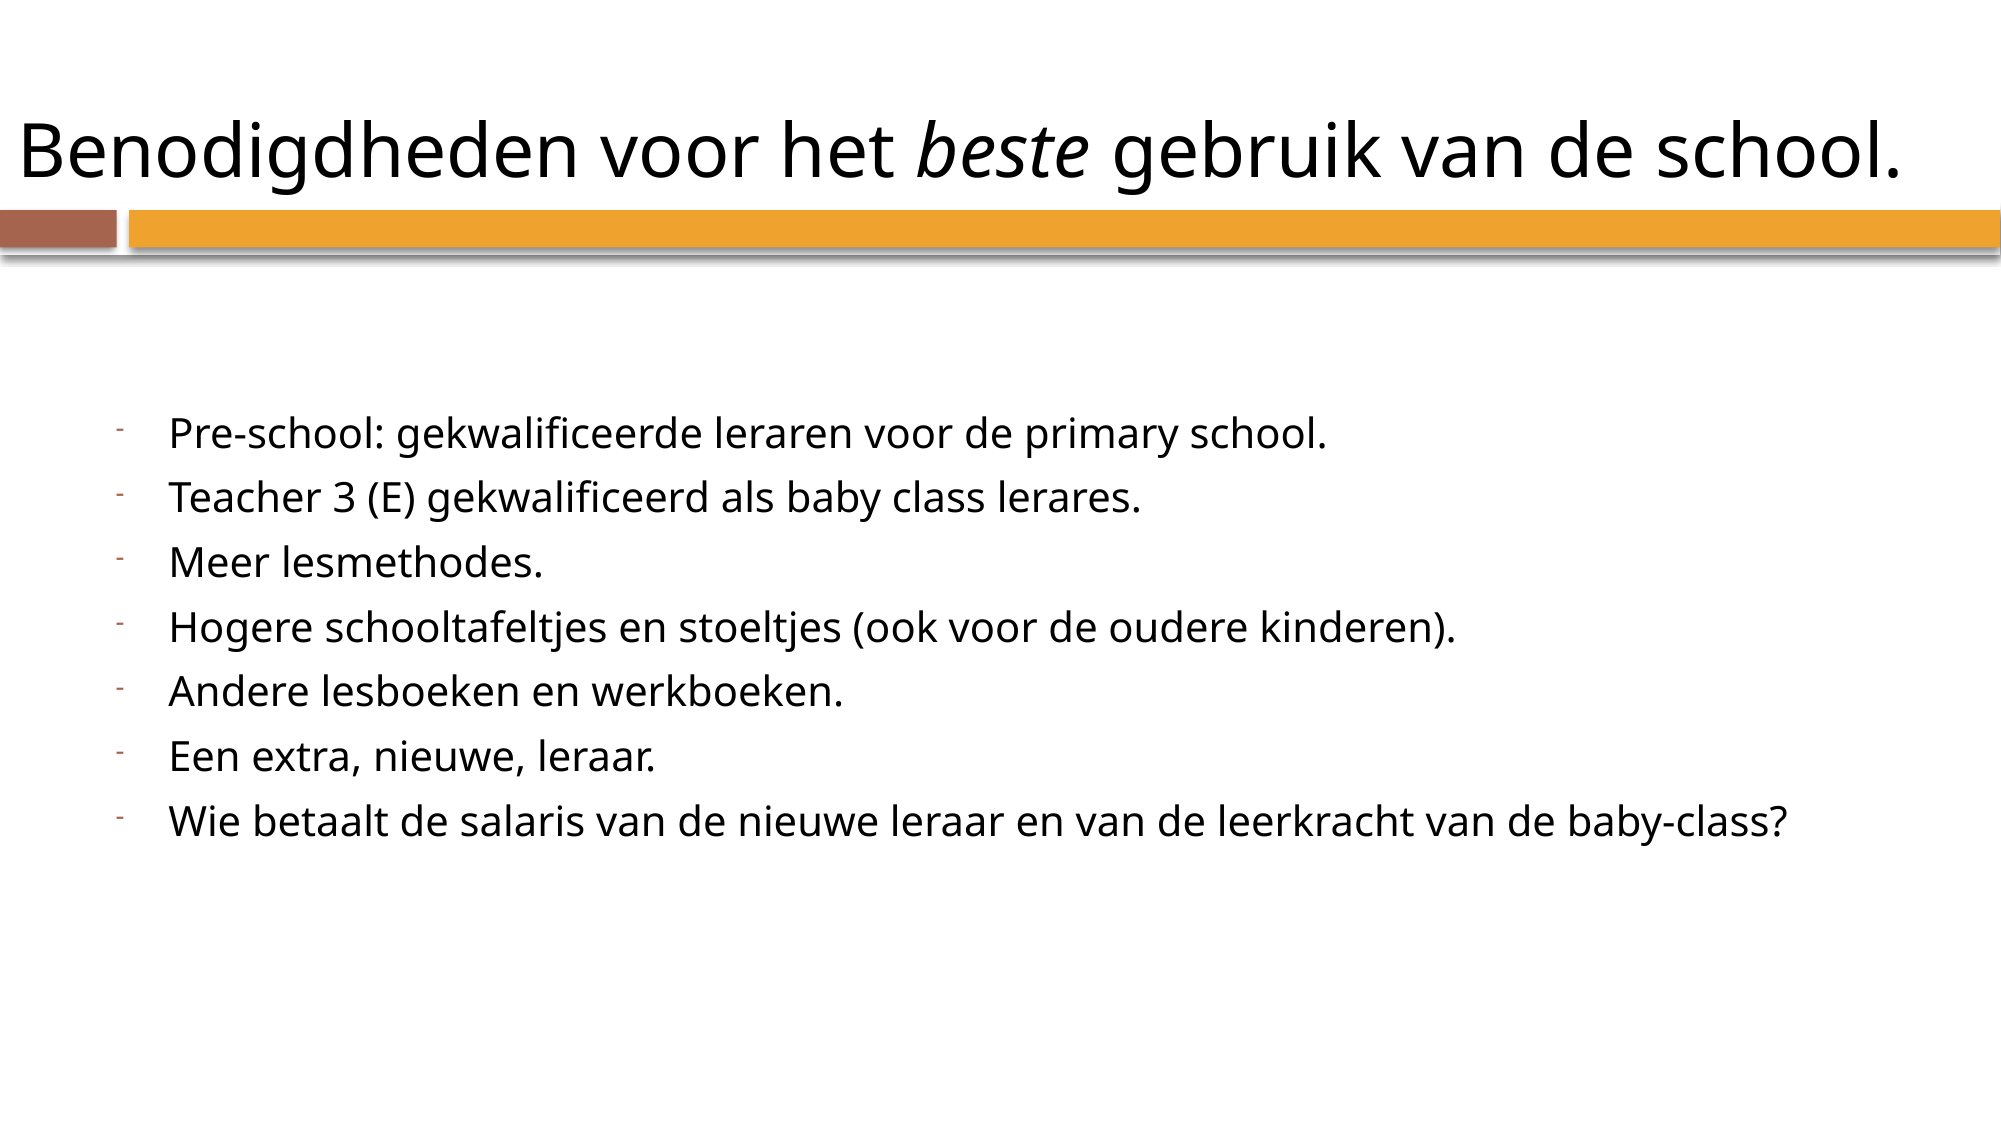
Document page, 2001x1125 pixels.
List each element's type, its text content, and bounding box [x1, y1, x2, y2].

text_box Benodigdheden voor het beste gebruik van de school. [0, 57, 1985, 208]
list Pre-school: gekwalificeerde leraren voor de primary school. Teacher 3 (E) gekwalificeerd als baby class lerares. Meer lesmethodes. Hogere schooltafeltjes en stoeltjes (ook voor de oudere kinderen). Andere lesboeken en werkboeken. Een extra, nieuwe, leraar. Wie betaalt de salaris van de nieuwe leraar en van de leerkracht van de baby-class? [101, 399, 1826, 1113]
